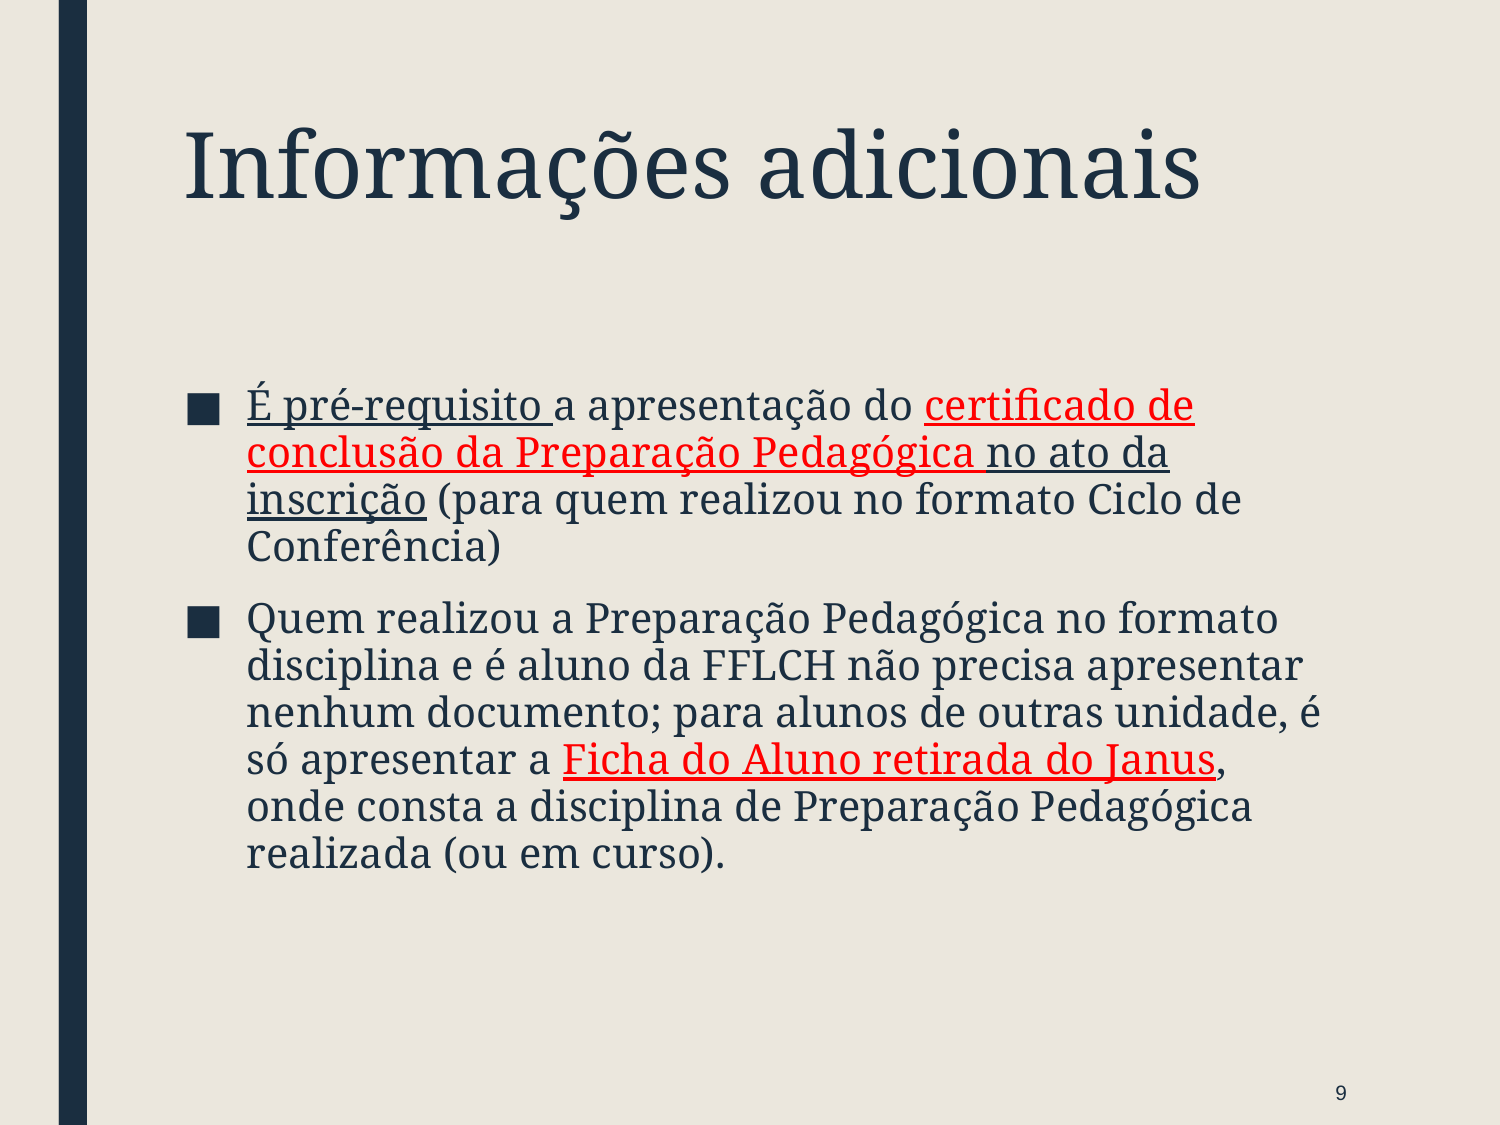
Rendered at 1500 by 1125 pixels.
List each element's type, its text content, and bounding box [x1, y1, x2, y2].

slide_number 9 [1165, 1058, 1362, 1125]
list É pré-requisito a apresentação do certificado de conclusão da Preparação Pedagógica no ato da inscrição (para quem realizou no formato Ciclo de Conferência) Quem realizou a Preparação Pedagógica no formato disciplina e é aluno da FFLCH não precisa apresentar nenhum documento; para alunos de outras unidade, é só apresentar a Ficha do Aluno retirada do Janus, onde consta a disciplina de Preparação Pedagógica realizada (ou em curso). [168, 375, 1351, 963]
title Informações adicionais [168, 112, 1351, 357]
